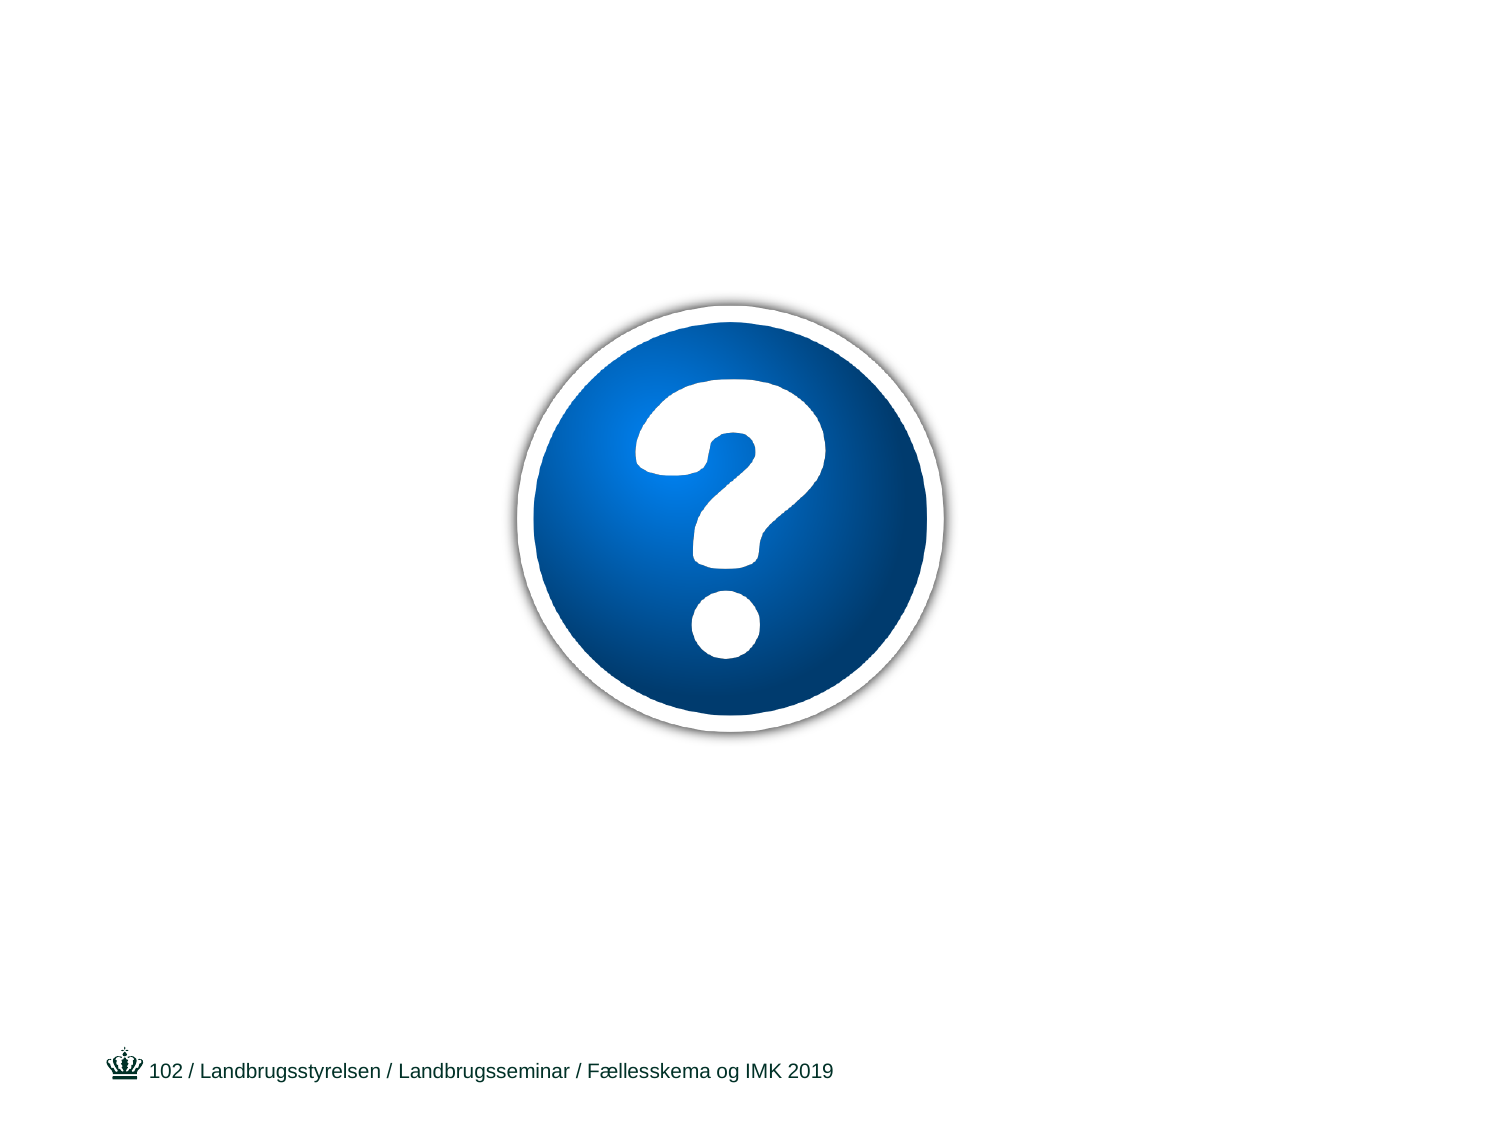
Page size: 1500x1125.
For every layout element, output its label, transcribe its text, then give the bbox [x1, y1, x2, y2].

footer / Landbrugsstyrelsen / Landbrugsseminar / Fællesskema og IMK 2019 [188, 1049, 1140, 1083]
picture [501, 290, 959, 748]
slide_number 102 [134, 1049, 184, 1083]
